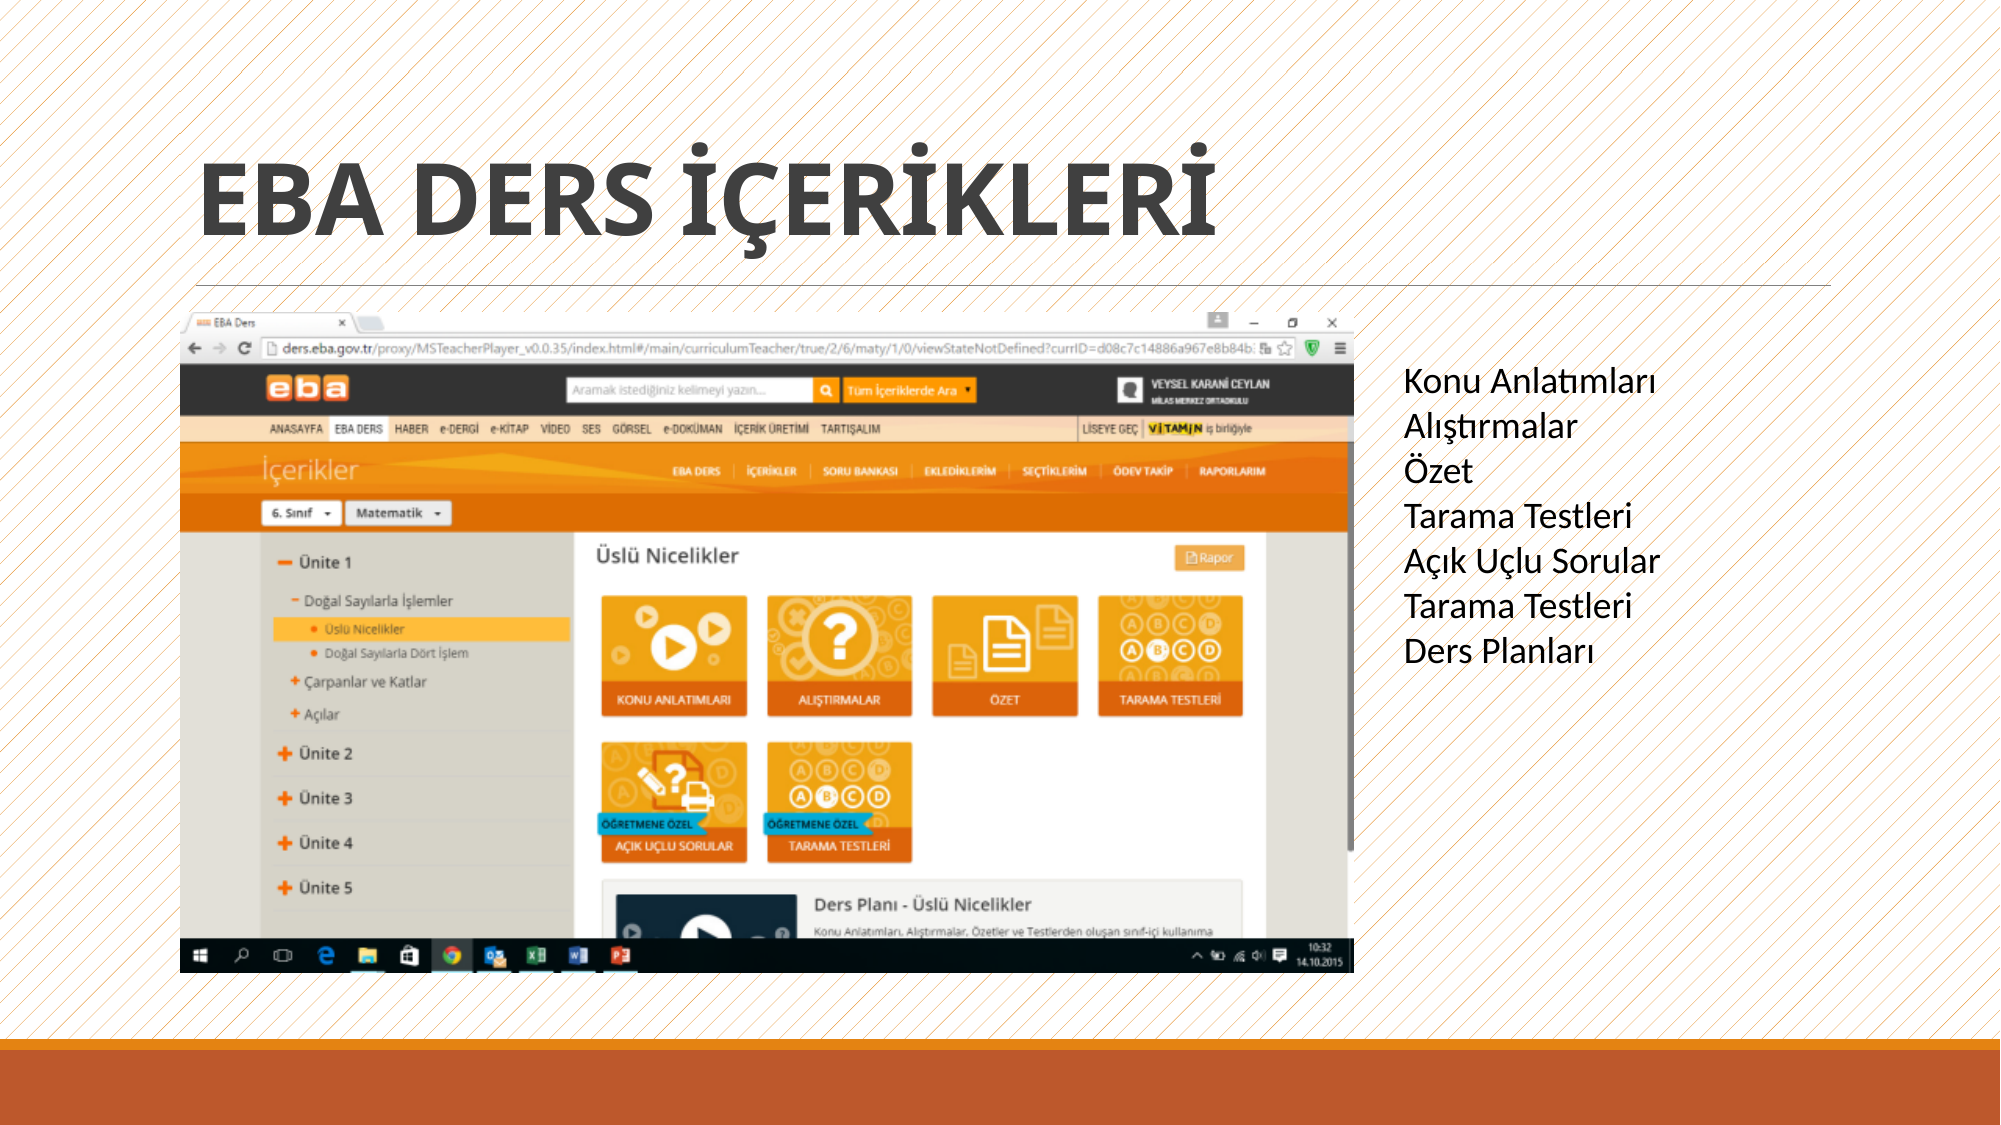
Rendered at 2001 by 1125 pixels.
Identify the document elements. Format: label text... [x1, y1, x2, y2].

text_box Konu Anlatımları Alıştırmalar Özet Tarama Testleri Açık Uçlu Sorular Tarama Testleri Ders Planları [1389, 349, 1837, 679]
title EBA DERS İÇERİKLERİ [180, 71, 1820, 264]
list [179, 312, 1355, 973]
